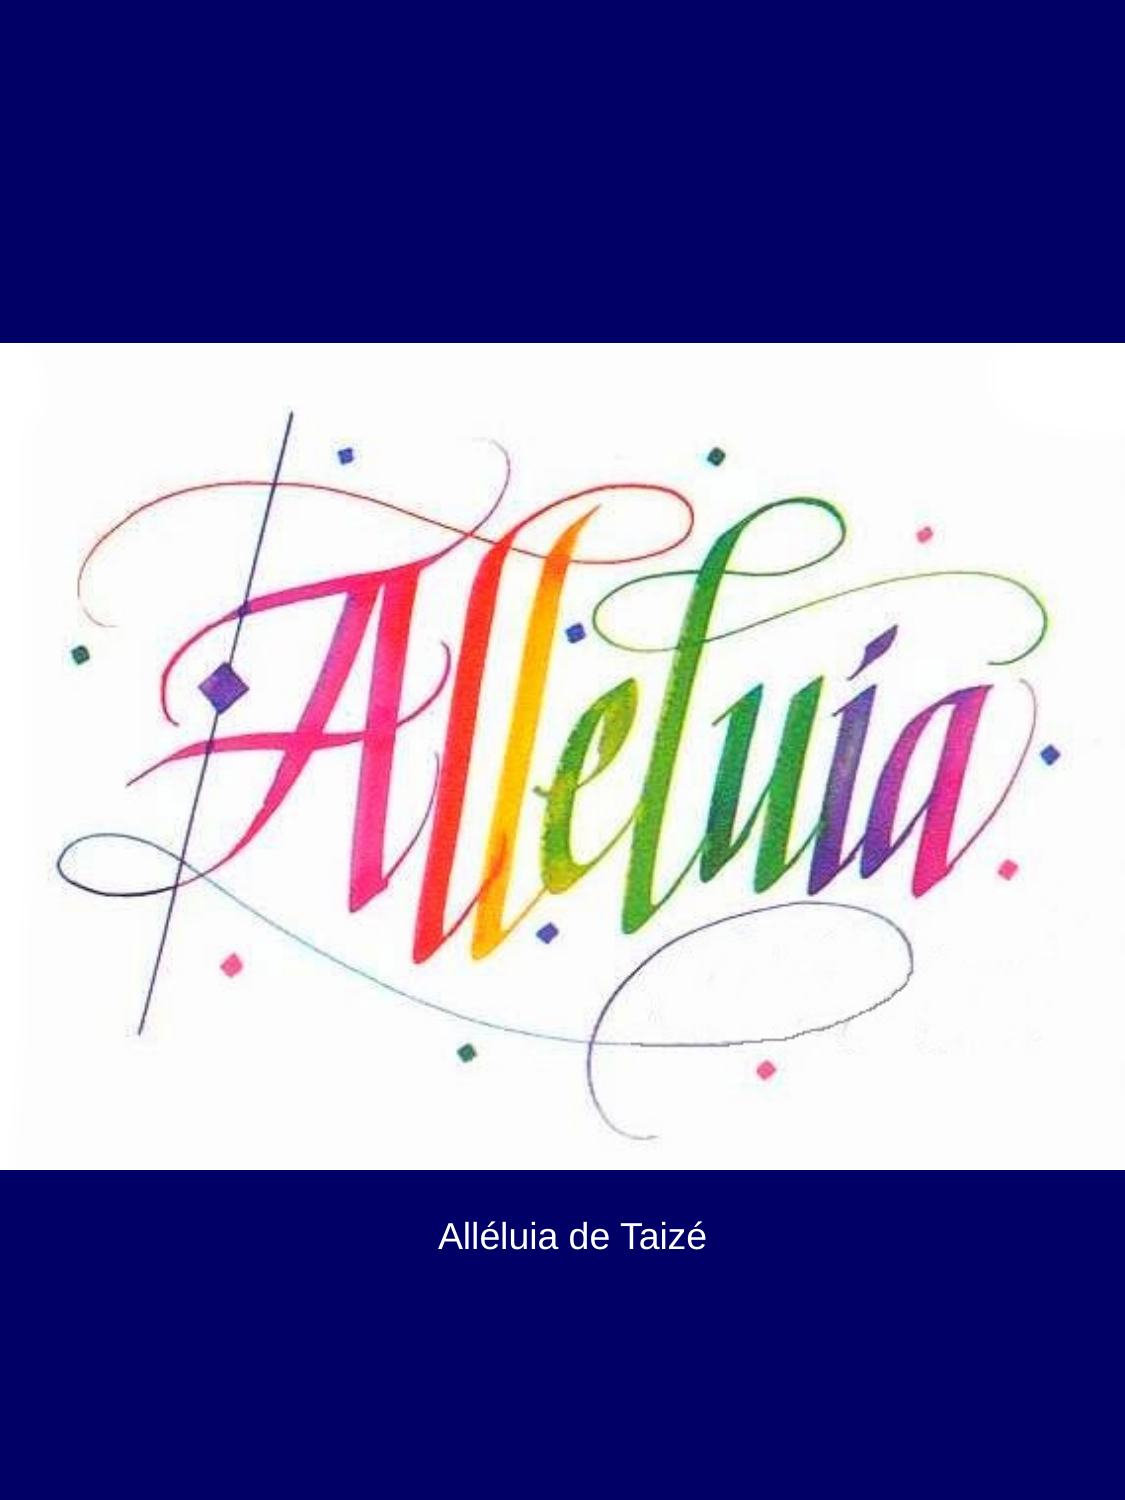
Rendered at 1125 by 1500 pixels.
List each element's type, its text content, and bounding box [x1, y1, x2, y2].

picture [0, 343, 1125, 1170]
text_box Alléluia de Taizé [224, 1204, 922, 1261]
